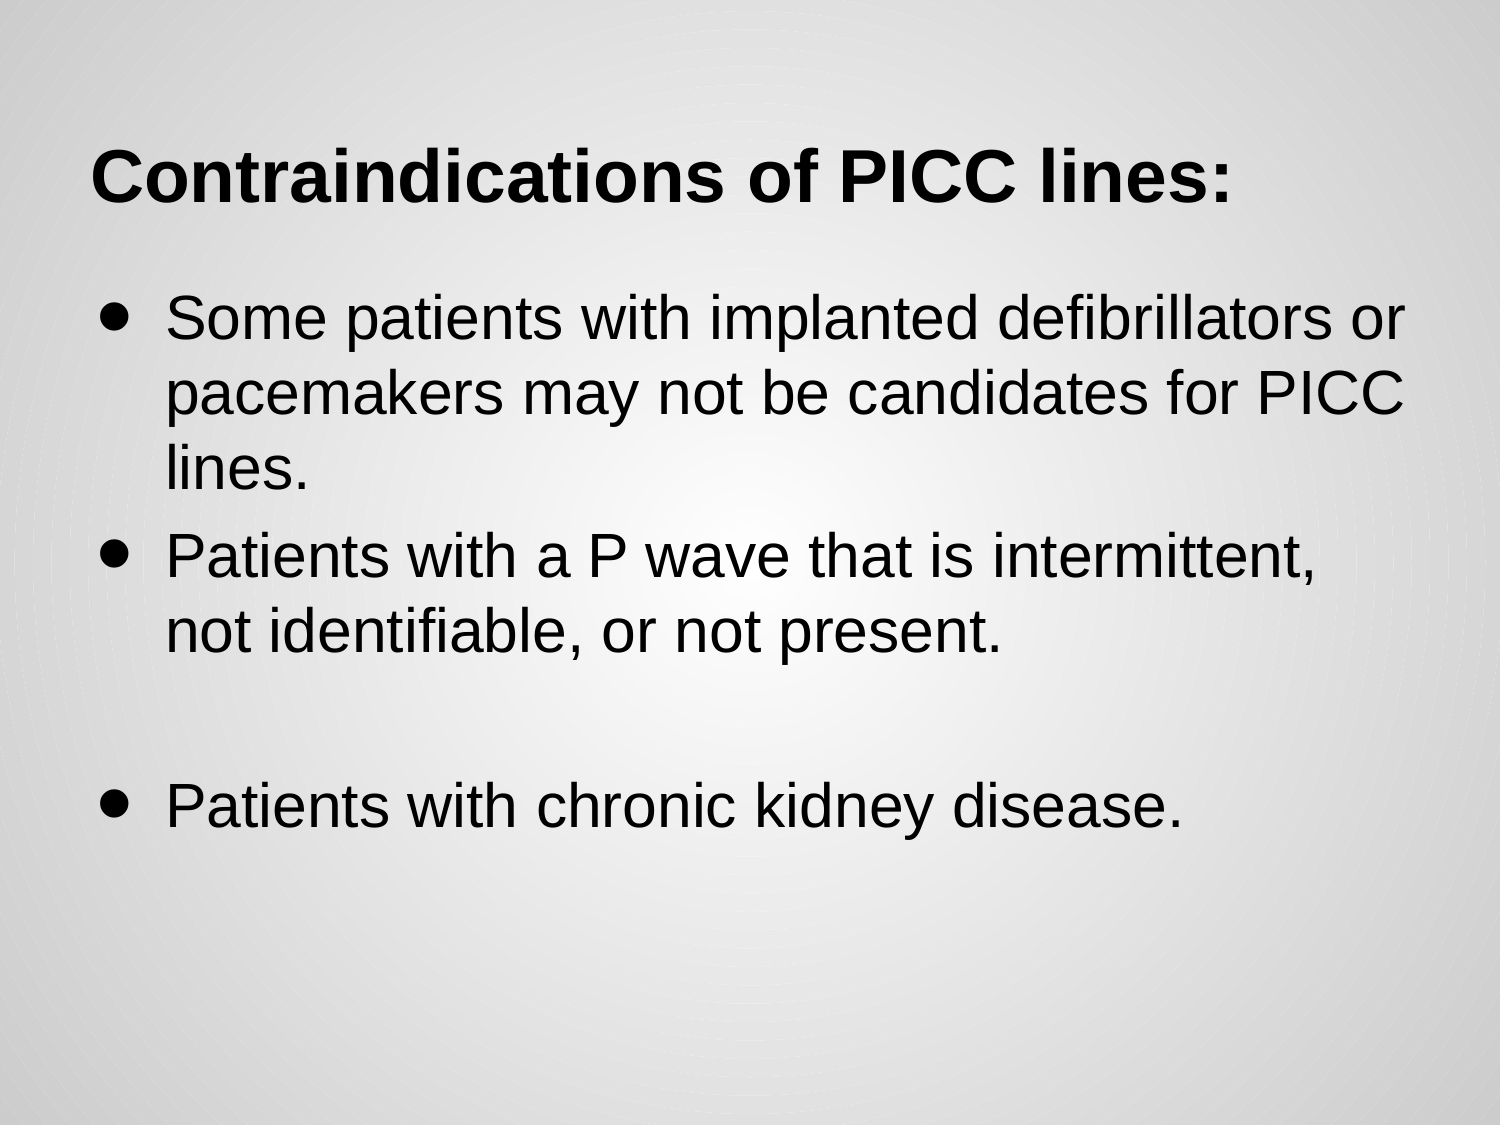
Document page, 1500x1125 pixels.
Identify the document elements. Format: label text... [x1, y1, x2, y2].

list Some patients with implanted defibrillators or pacemakers may not be candidates for PICC lines. Patients with a P wave that is intermittent, not identifiable, or not present. Patients with chronic kidney disease. [75, 262, 1425, 1078]
title Contraindications of PICC lines: [75, 45, 1425, 233]
